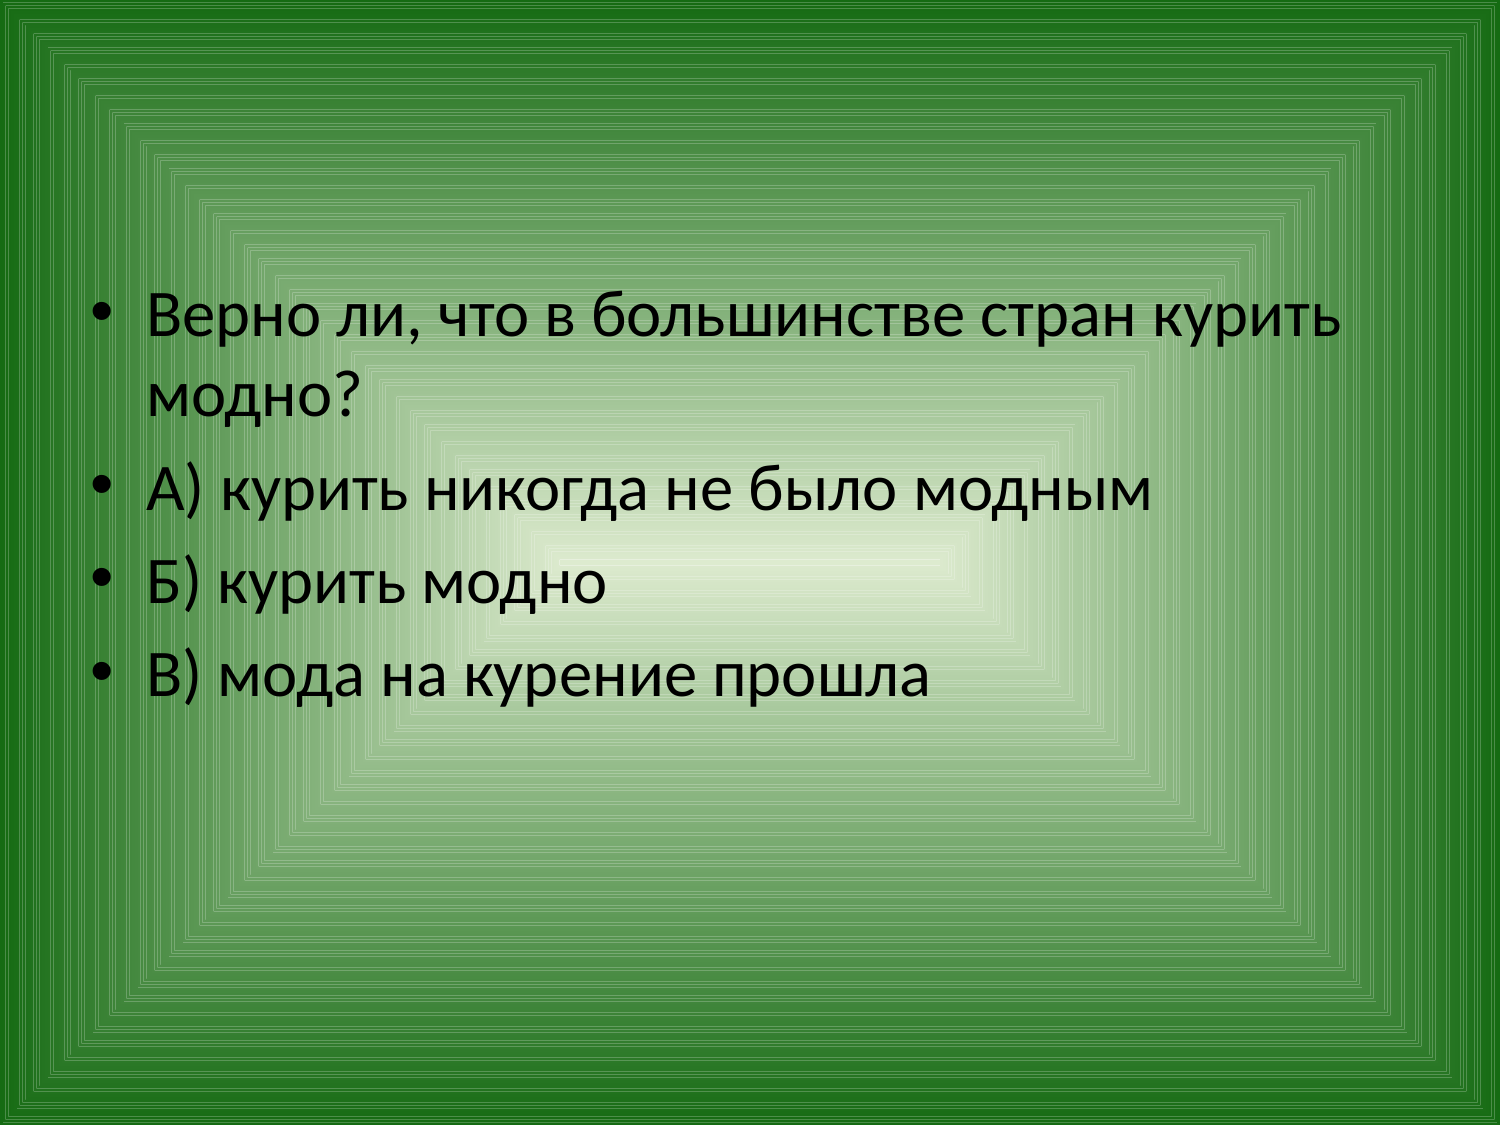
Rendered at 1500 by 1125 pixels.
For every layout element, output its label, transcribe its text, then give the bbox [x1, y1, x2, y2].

list Верно ли, что в большинстве стран курить модно? А) курить никогда не было модным Б) курить модно В) мода на курение прошла [75, 262, 1425, 1005]
